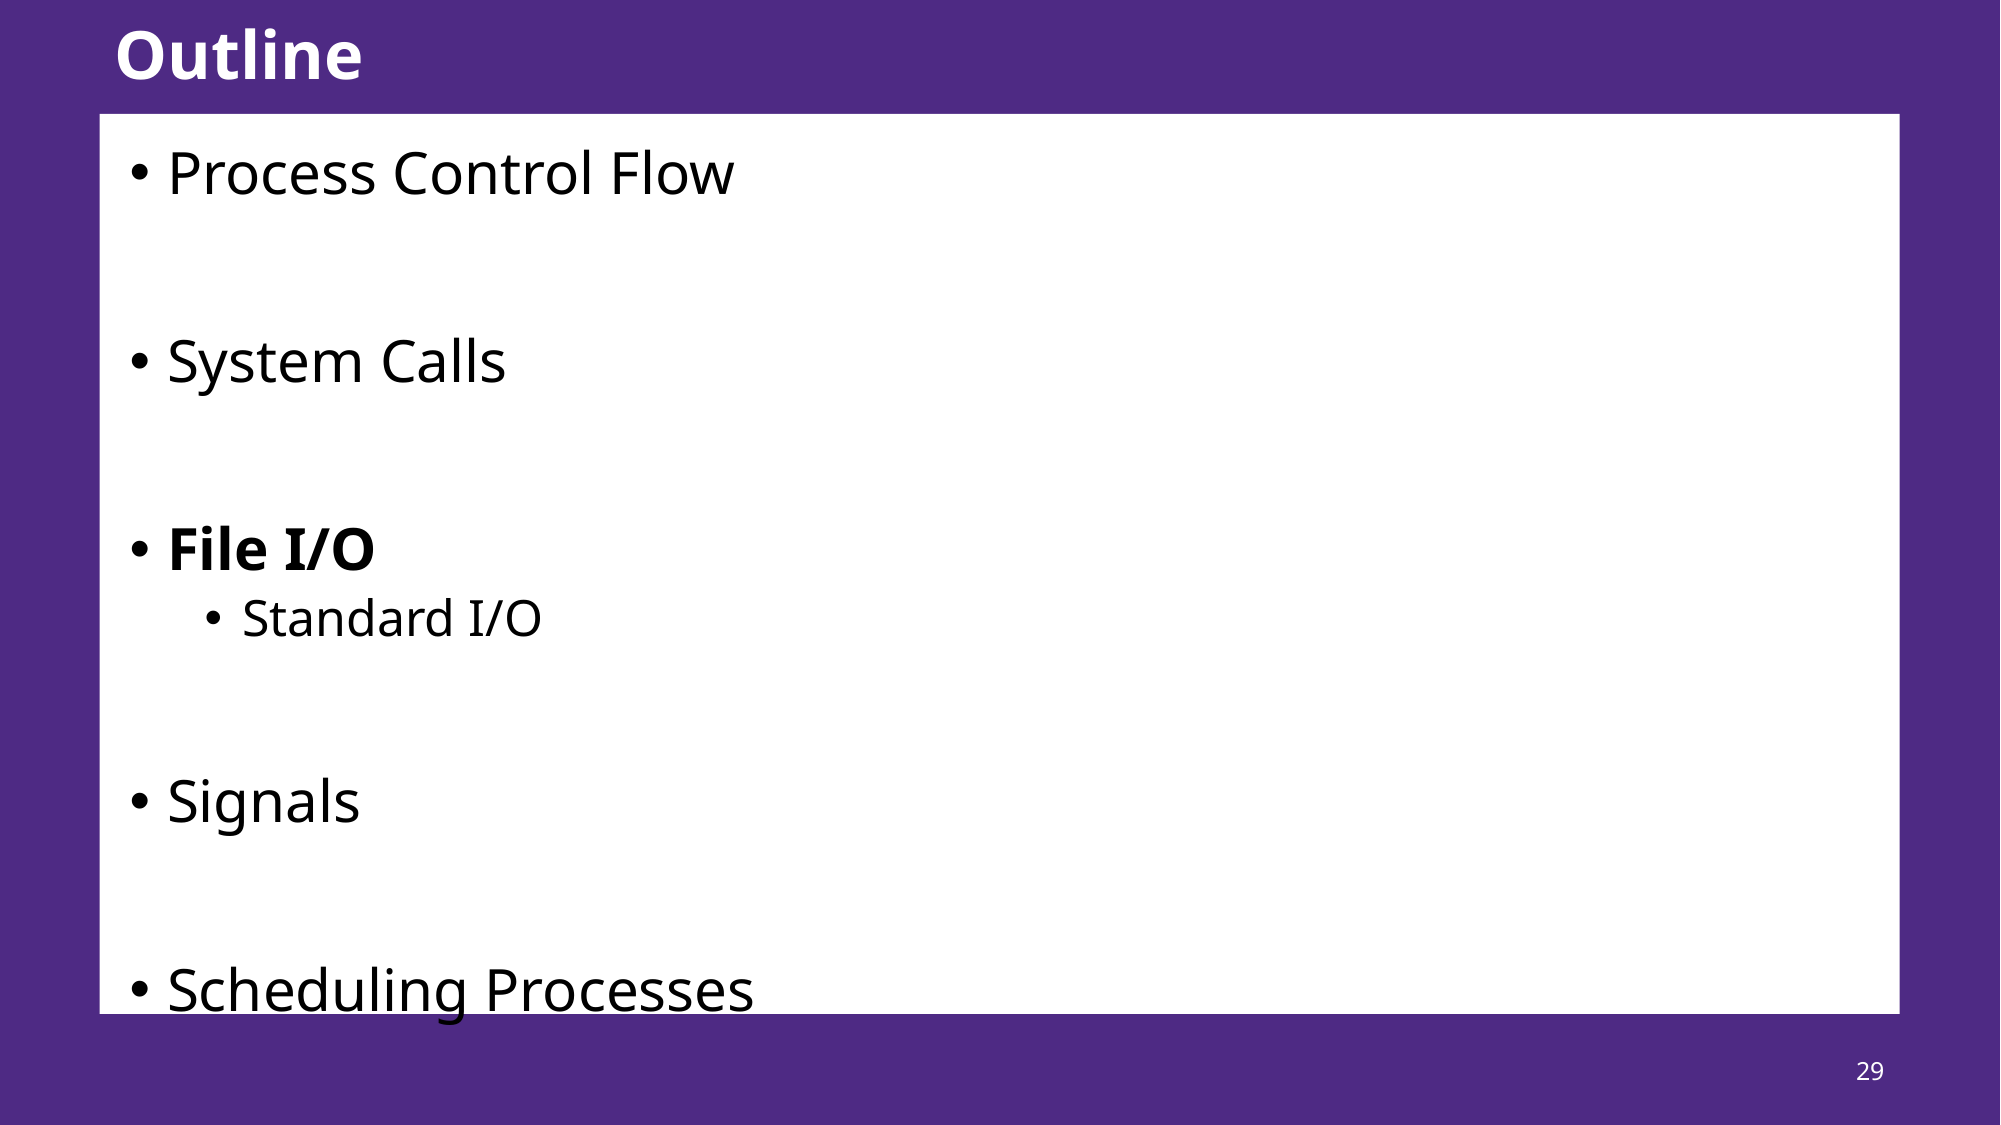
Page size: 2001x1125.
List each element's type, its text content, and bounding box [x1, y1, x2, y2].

slide_number 29 [1749, 1042, 1900, 1103]
title Outline [99, 1, 1900, 114]
list Process Control Flow System Calls File I/O Standard I/O Signals Scheduling Processes [99, 114, 1900, 1014]
